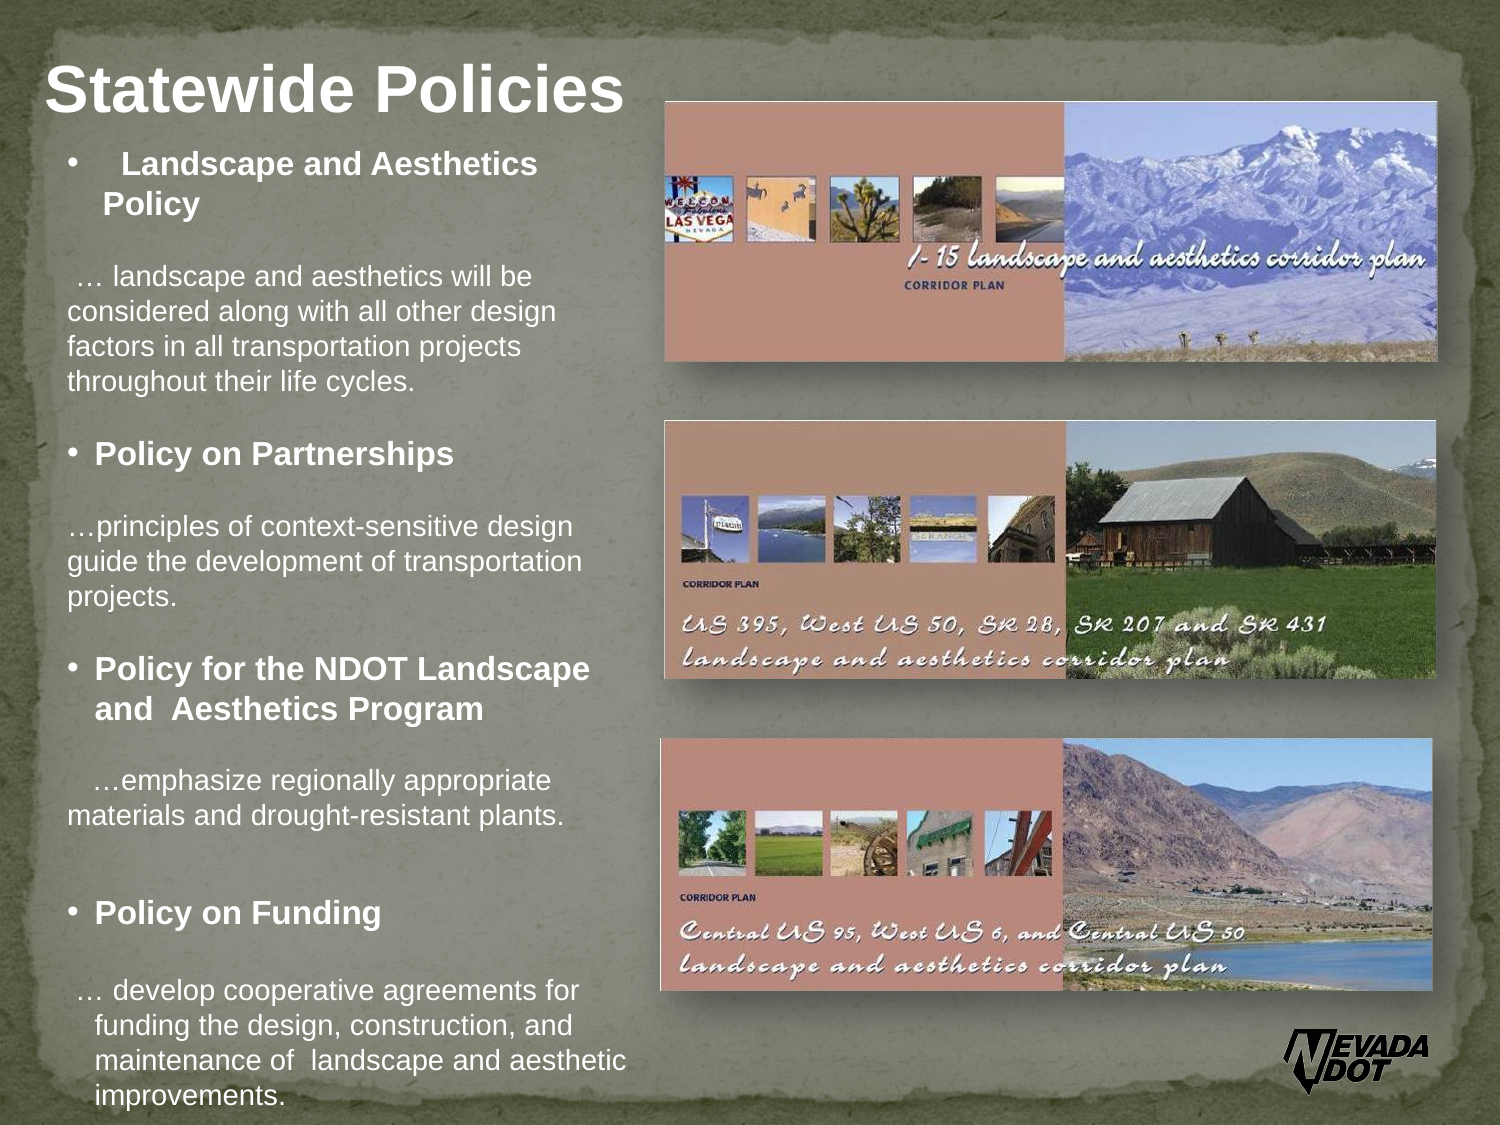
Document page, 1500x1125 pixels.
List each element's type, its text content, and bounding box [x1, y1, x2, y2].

picture [1283, 1029, 1428, 1096]
text_box Landscape and Aesthetics Policy … landscape and aesthetics will be considered along with all other design factors in all transportation projects throughout their life cycles. Policy on Partnerships …principles of context-sensitive design guide the development of transportation projects. Policy for the NDOT Landscape and Aesthetics Program …emphasize regionally appropriate materials and drought-resistant plants. Policy on Funding … develop cooperative agreements for funding the design, construction, and maintenance of landscape and aesthetic improvements. [53, 134, 643, 1086]
picture [660, 738, 1433, 991]
picture [664, 420, 1437, 679]
picture [664, 101, 1438, 362]
text_box Statewide Policies [29, 37, 657, 133]
